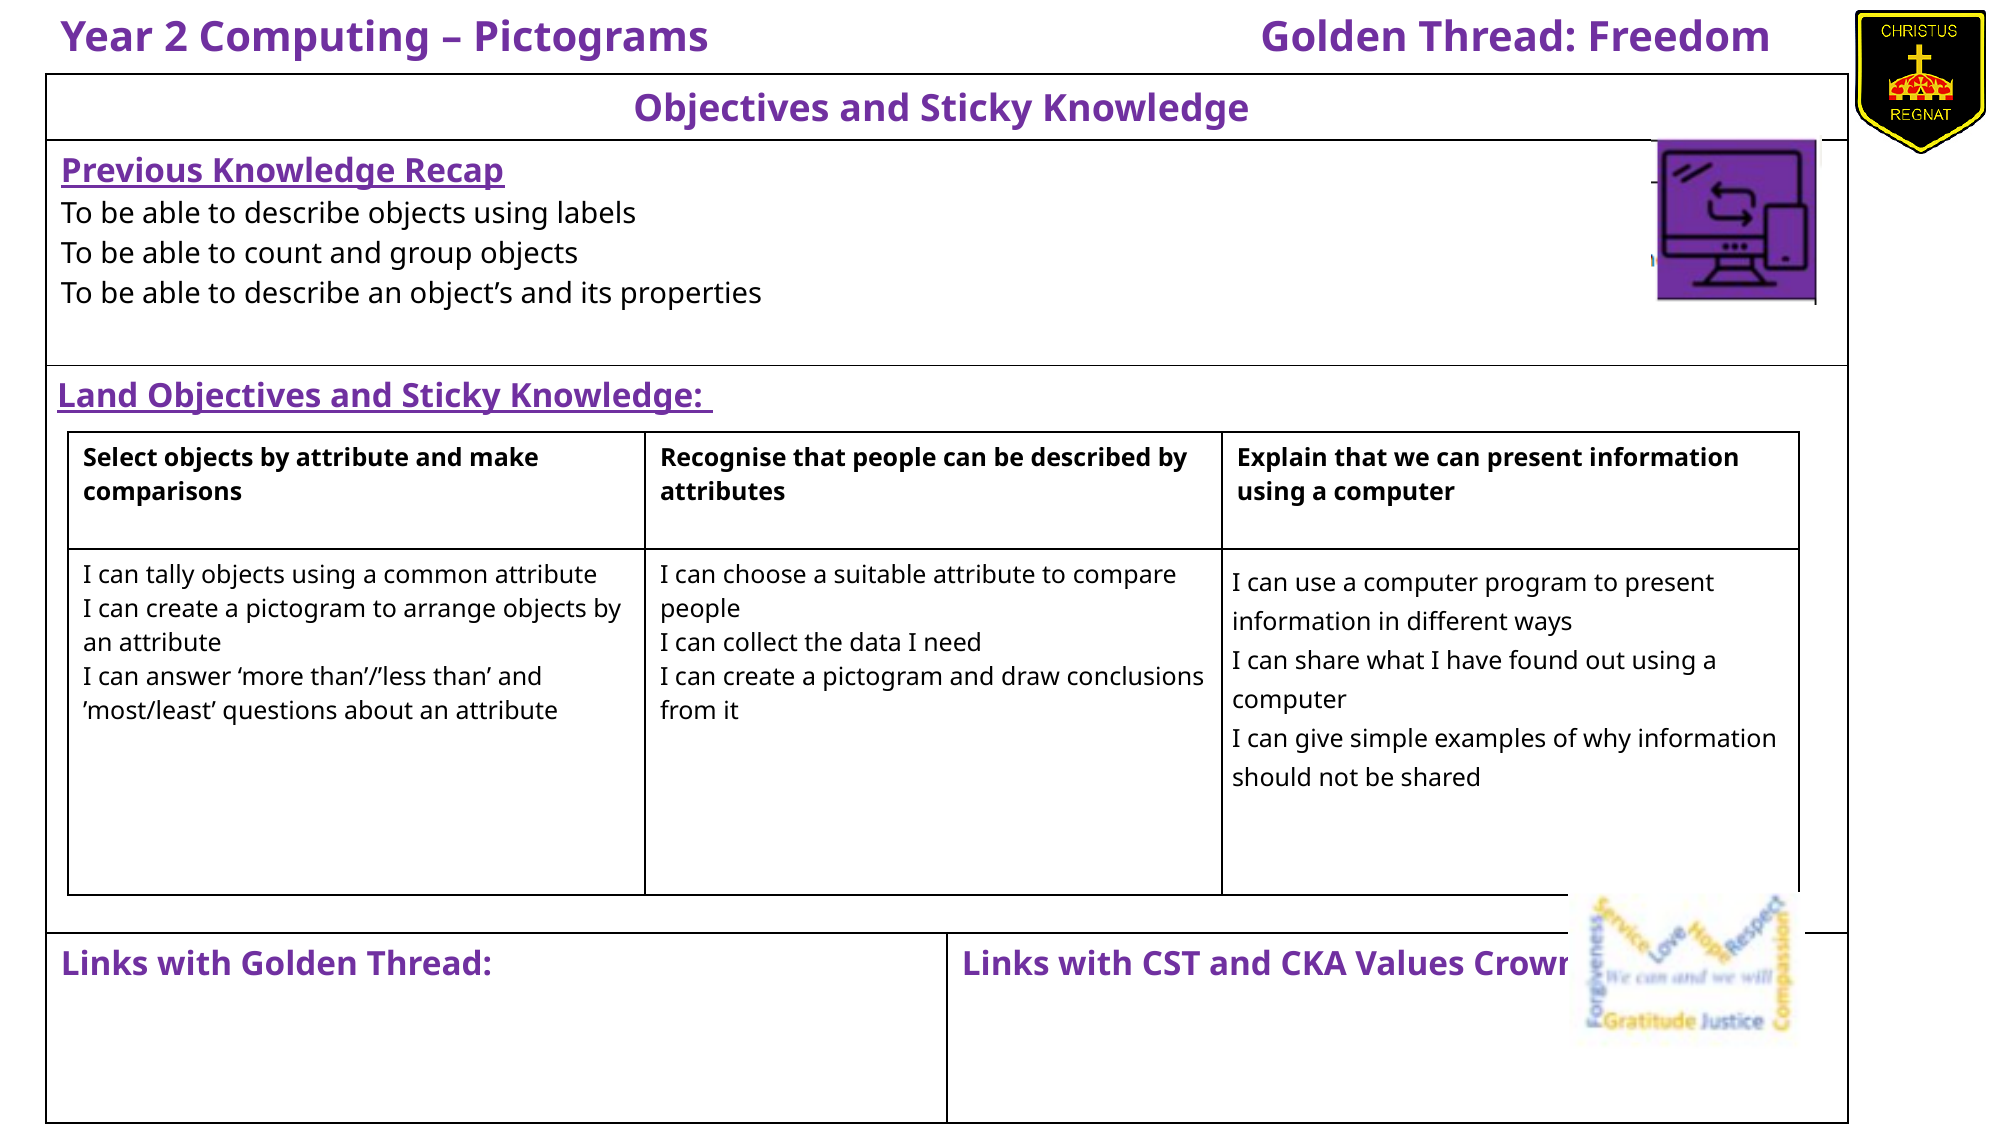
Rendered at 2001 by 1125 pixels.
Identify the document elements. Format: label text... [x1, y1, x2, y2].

table_cell I can use a computer program to present information in different ways I can share what I have found out using a computer I can give simple examples of why information should not be shared [1223, 550, 1798, 894]
table_cell Land Objectives and Sticky Knowledge: [47, 366, 1847, 932]
table_header Recognise that people can be described by attributes [646, 433, 1221, 548]
picture [1855, 10, 1986, 154]
table_cell Links with CST and CKA Values Crown:​ [948, 934, 1847, 1122]
picture [1568, 892, 1805, 1053]
table_cell I can tally objects using a common attribute I can create a pictogram to arrange objects by an attribute I can answer ‘more than’/’less than’ and ’most/least’ questions about an attribute [69, 550, 644, 894]
picture [1650, 135, 1822, 305]
table_cell I can choose a suitable attribute to compare people I can collect the data I need I can create a pictogram and draw conclusions from it [646, 550, 1221, 894]
table_header Objectives and Sticky Knowledge [47, 75, 1847, 139]
table_header Select objects by attribute and make comparisons [69, 433, 644, 548]
table_cell Previous Knowledge Recap To be able to describe objects using labels To be able to count and group objects To be able to describe an object’s and its properties [47, 141, 1847, 365]
table_cell Links with Golden Thread:​ [47, 934, 946, 1122]
text_box Year 2 Computing – Pictograms Golden Thread: Freedom [45, 2, 1822, 68]
table_header Explain that we can present information using a computer [1223, 433, 1798, 548]
